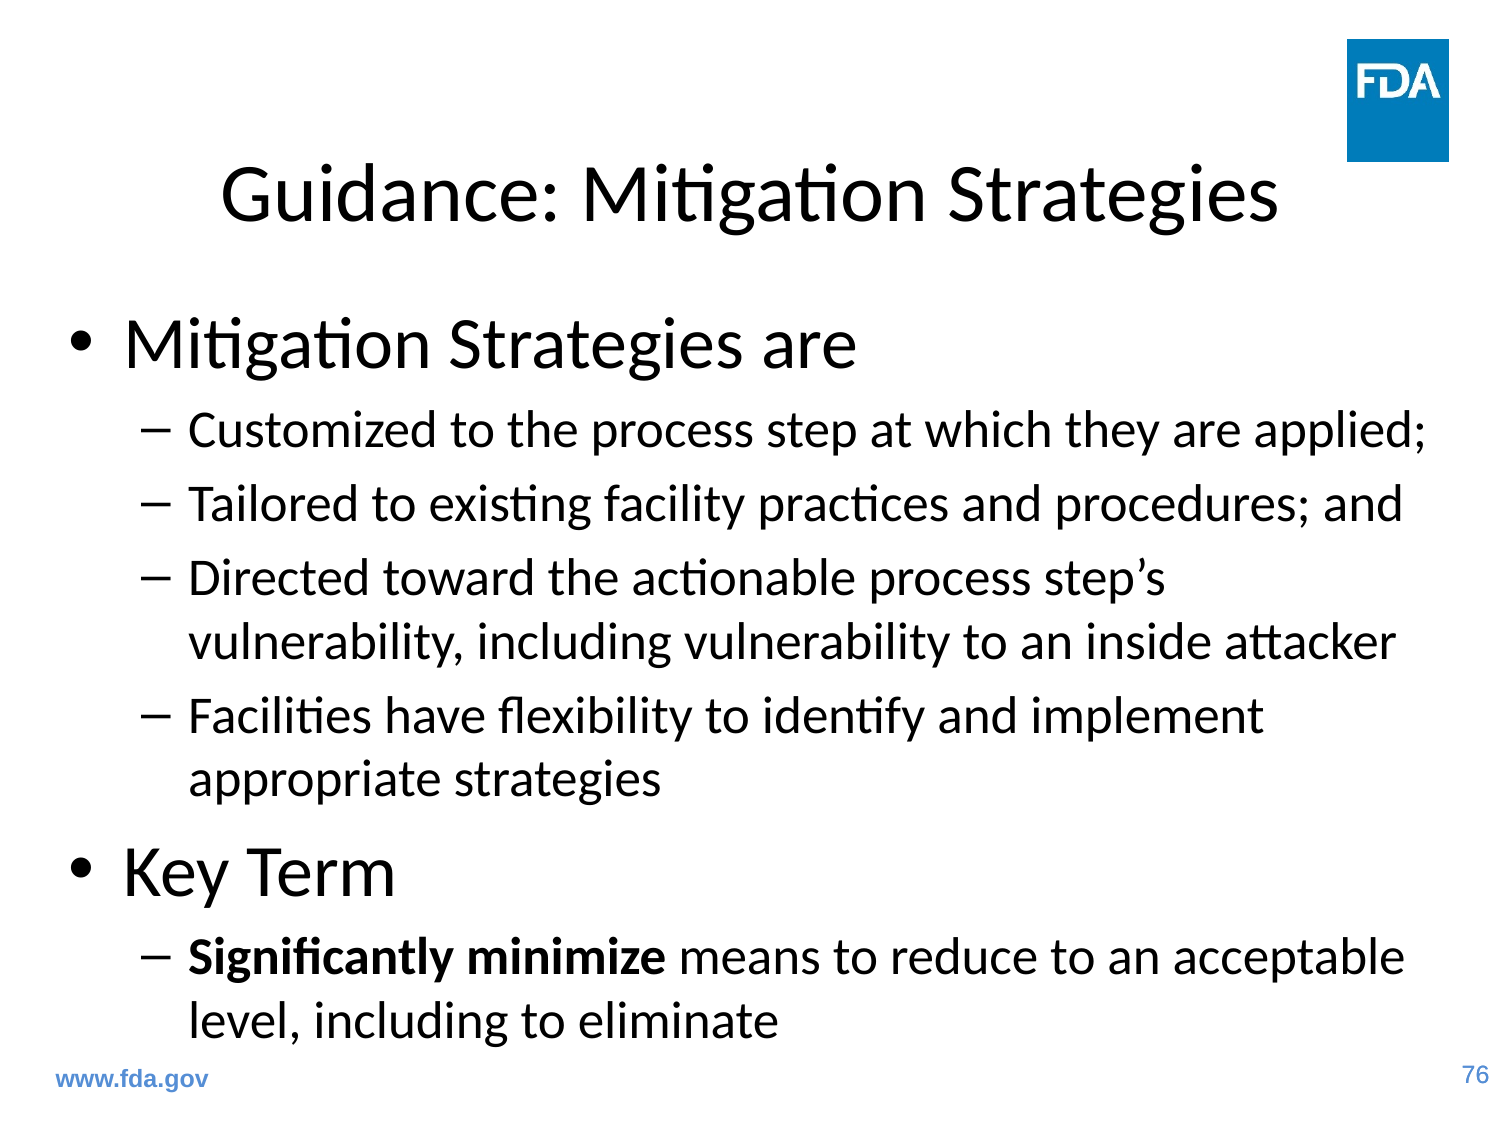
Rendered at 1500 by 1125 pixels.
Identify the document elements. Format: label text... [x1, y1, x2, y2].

picture [1357, 63, 1410, 99]
title Guidance: Mitigation Strategies [53, 112, 1449, 265]
picture [1409, 63, 1440, 98]
list Mitigation Strategies are Customized to the process step at which they are applied; Tailored to existing facility practices and procedures; and Directed toward the actionable process step’s vulnerability, including vulnerability to an inside attacker Facilities have flexibility to identify and implement appropriate strategies Key Term Significantly minimize means to reduce to an acceptable level, including to eliminate [53, 287, 1449, 1066]
footer www.fda.gov [40, 1047, 516, 1108]
